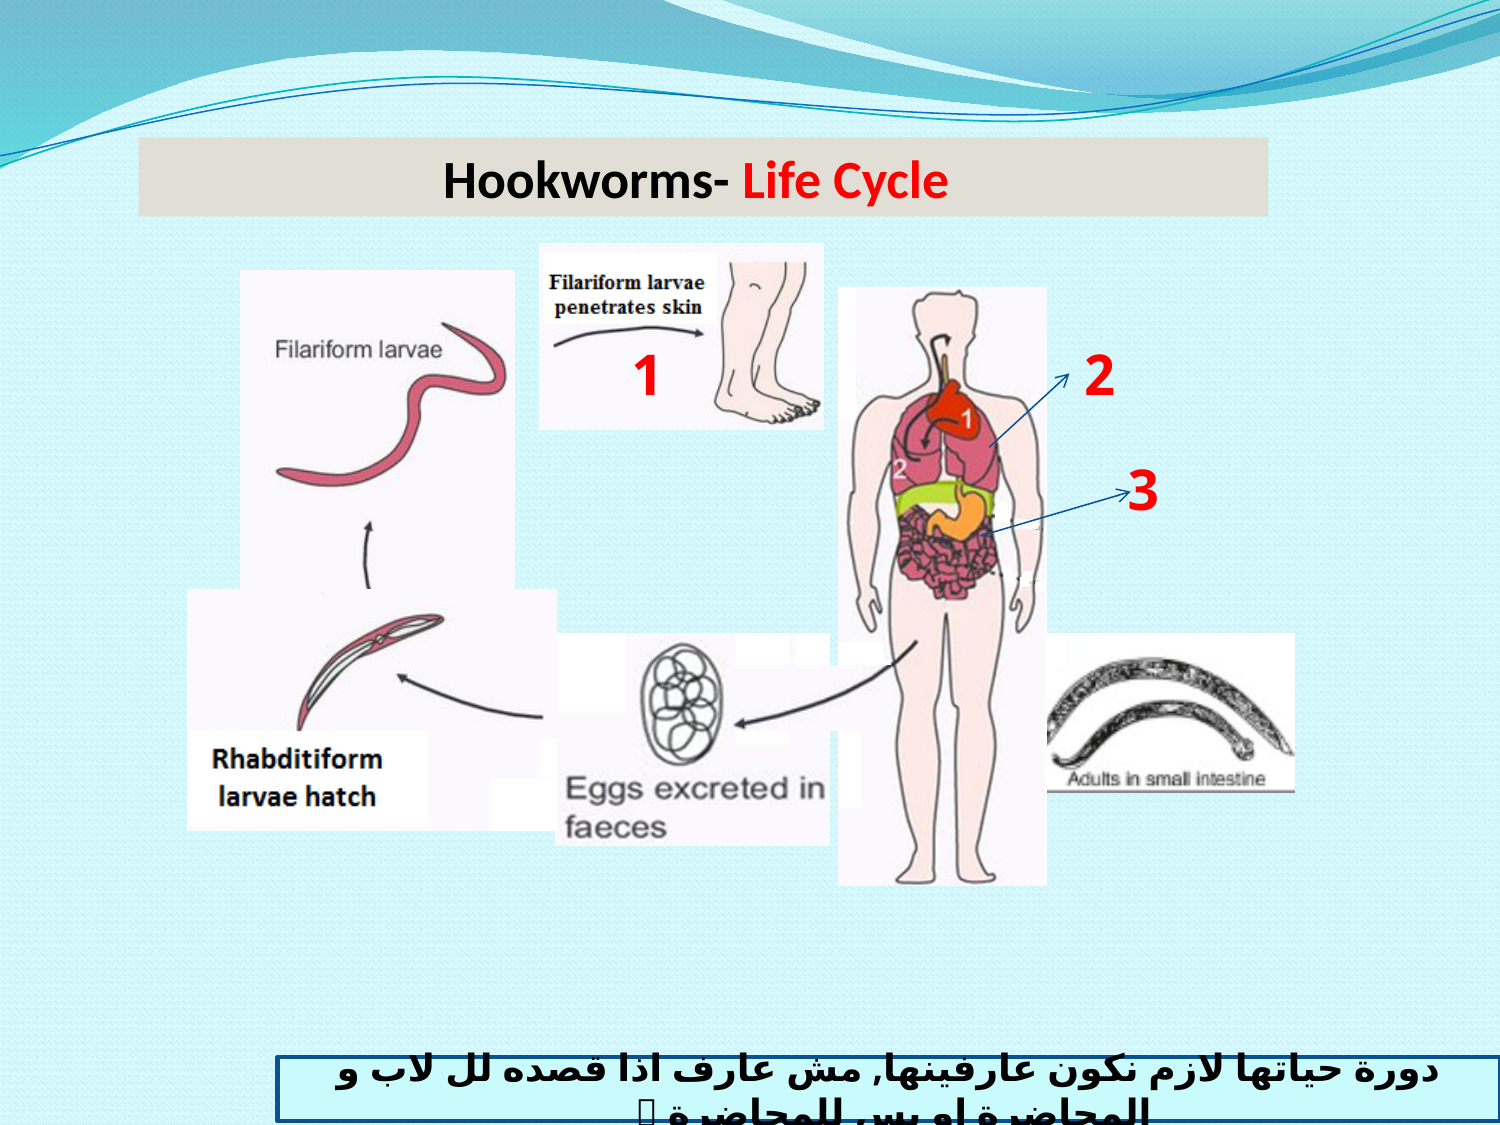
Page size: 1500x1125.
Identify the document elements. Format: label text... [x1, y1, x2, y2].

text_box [988, 373, 1071, 448]
text_box 2 [1069, 332, 1131, 415]
text_box دورة حياتها لازم نكون عارفينها, مش عارف اذا قصده لل لاب و المحاضرة او بس للمحاضرة  [275, 1055, 1500, 1123]
picture [187, 269, 557, 831]
text_box Hookworms- Life Cycle [138, 137, 1269, 217]
text_box 3 [1113, 447, 1175, 597]
picture [554, 287, 1047, 886]
picture [1050, 633, 1295, 794]
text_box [979, 491, 1131, 537]
picture [538, 243, 824, 430]
